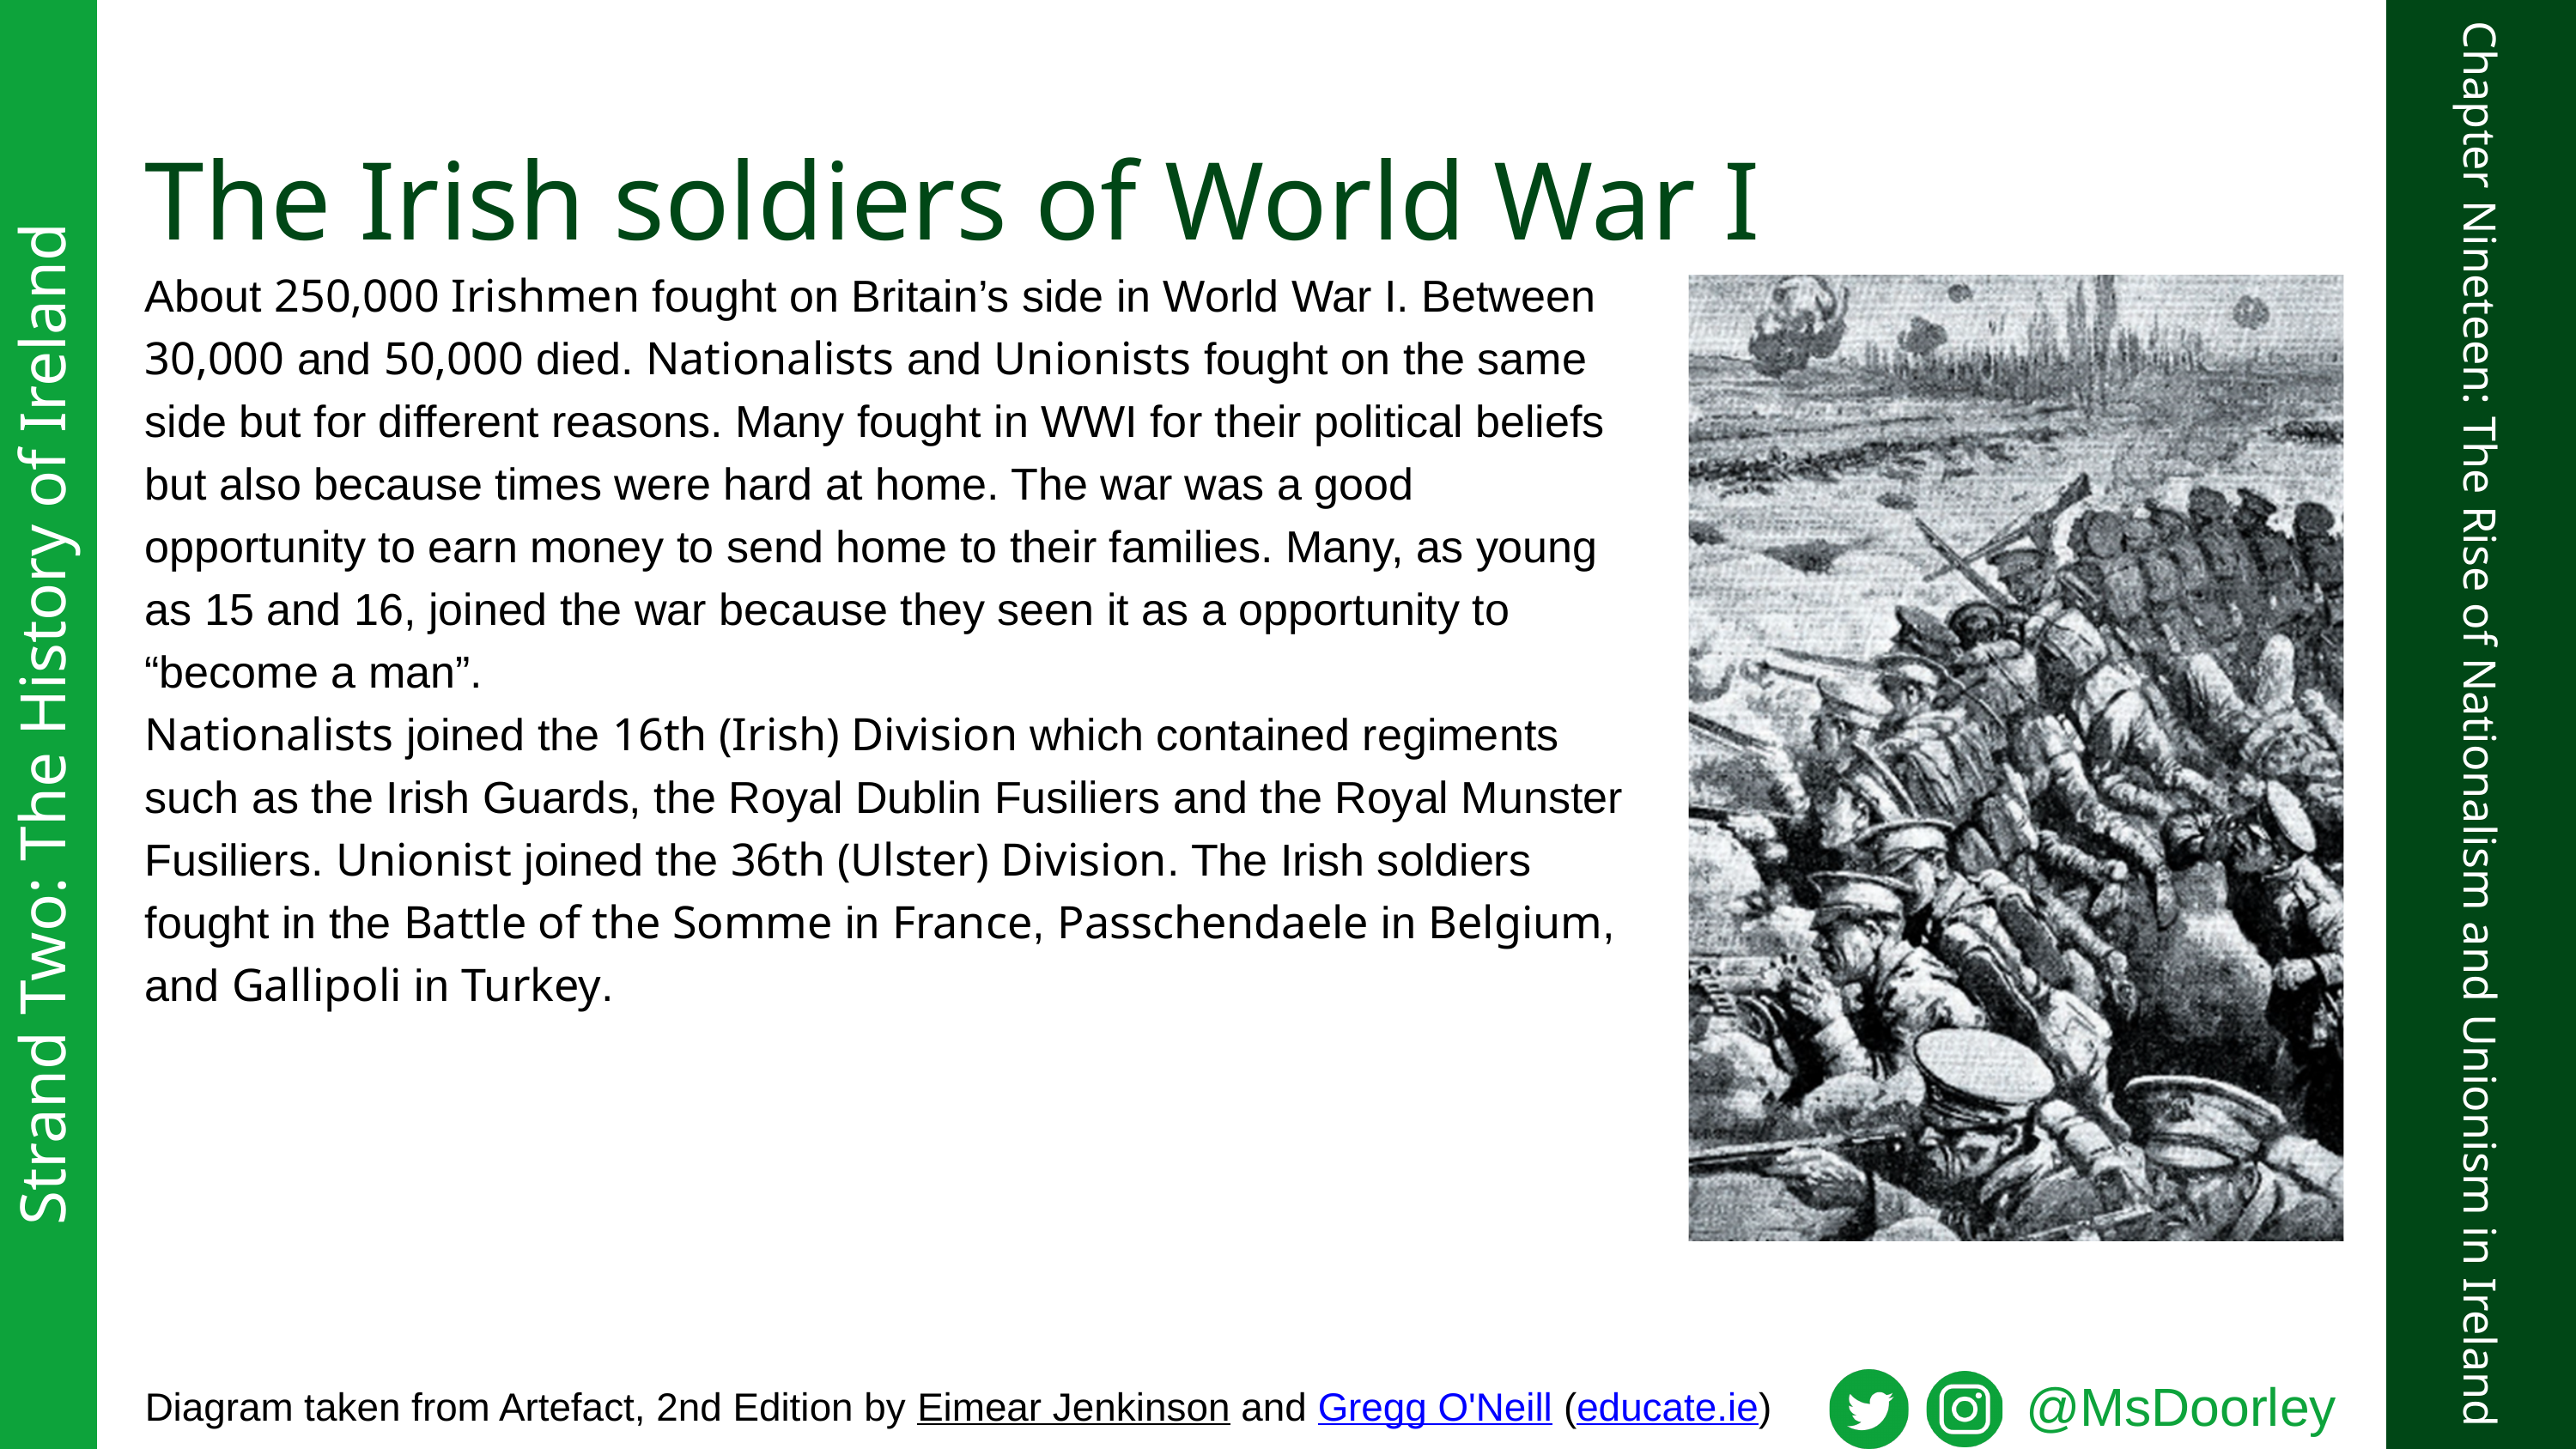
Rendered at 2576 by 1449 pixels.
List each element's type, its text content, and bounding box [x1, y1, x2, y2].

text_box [1829, 1369, 2386, 1449]
text_box About 250,000 Irishmen fought on Britain’s side in World War I. Between 30,000 and 50,000 died. Nationalists and Unionists fought on the same side but for different reasons. Many fought in WWI for their political beliefs but also because times were hard at home. The war was a good opportunity to earn money to send home to their families. Many, as young as 15 and 16, joined the war because they seen it as a opportunity to “become a man”. Nationalists joined the 16th (Irish) Division which contained regiments such as the Irish Guards, the Royal Dublin Fusiliers and the Royal Munster Fusiliers. Unionist joined the 36th (Ulster) Division. The Irish soldiers fought in the Battle of the Somme in France, Passchendaele in Belgium, and Gallipoli in Turkey. [144, 258, 1646, 1010]
text_box [1688, 275, 2344, 1241]
text_box Diagram taken from Artefact, 2nd Edition by Eimear Jenkinson and Gregg O'Neill (educate.ie) [144, 1373, 1825, 1429]
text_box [2385, 0, 2576, 1449]
text_box The Irish soldiers of World War I [144, 111, 2344, 262]
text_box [0, 0, 97, 1449]
